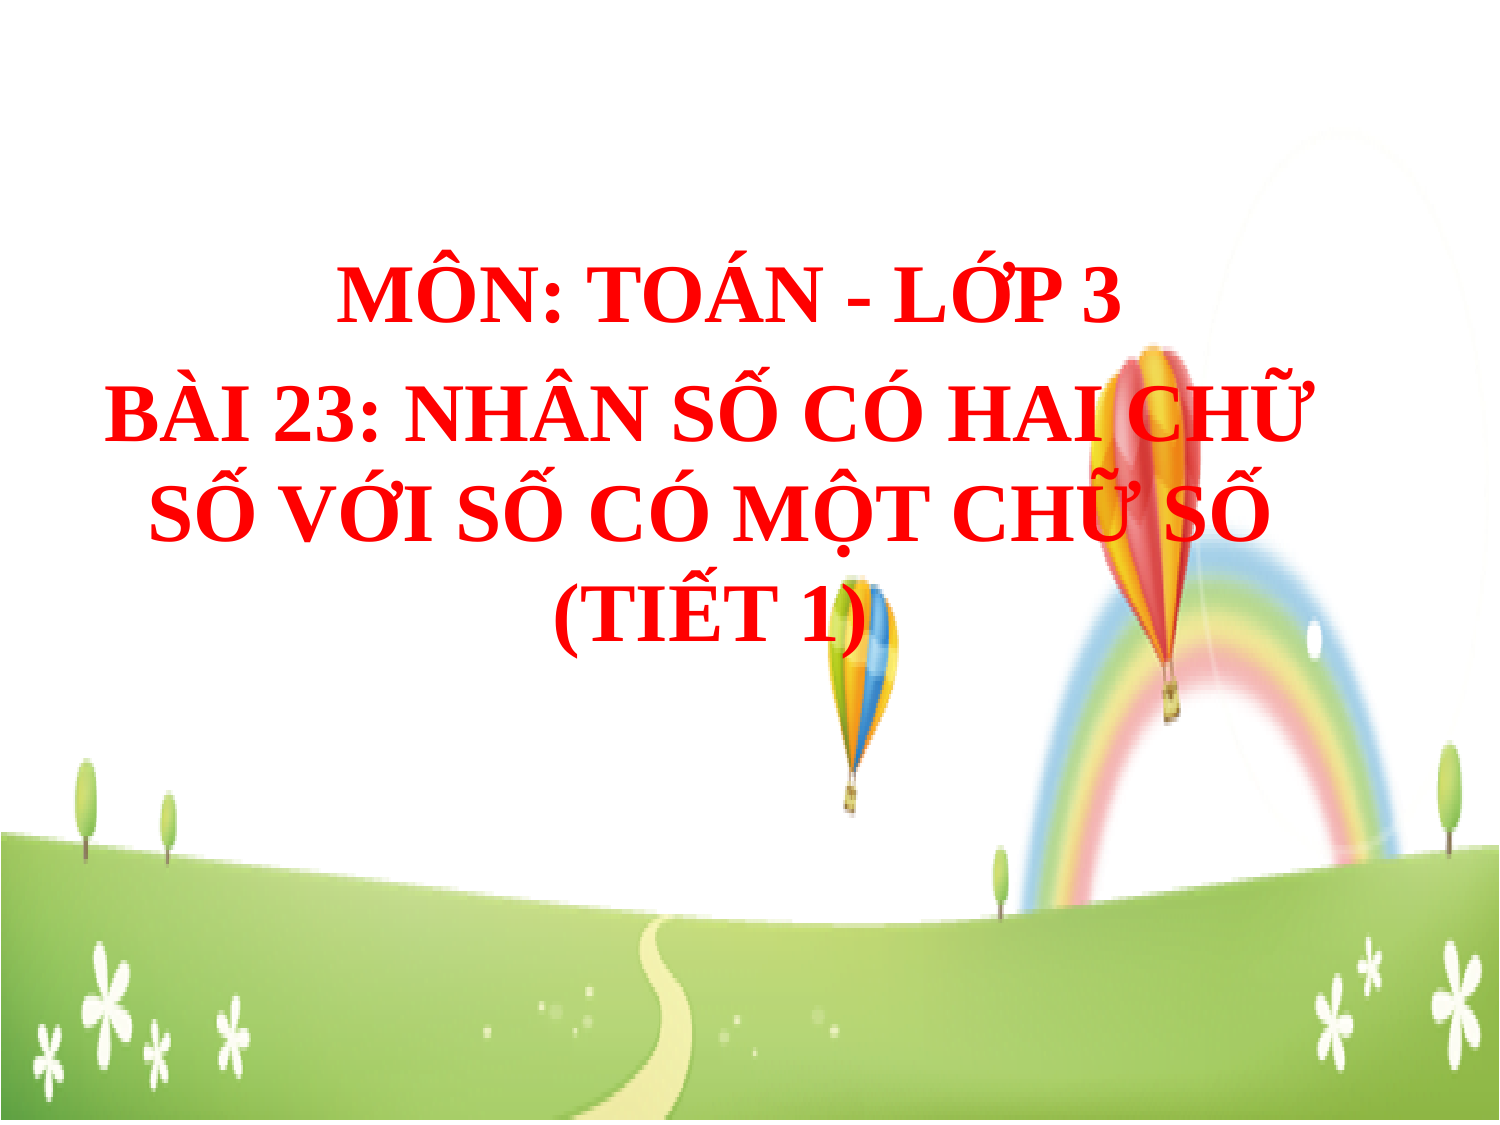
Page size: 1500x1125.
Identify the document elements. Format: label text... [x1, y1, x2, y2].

picture [0, 0, 1500, 1125]
text_box MÔN: TOÁN - LỚP 3 BÀI 23: NHÂN SỐ CÓ HAI CHỮ SỐ VỚI SỐ CÓ MỘT CHỮ SỐ (TIẾT 1) [64, 231, 1356, 666]
